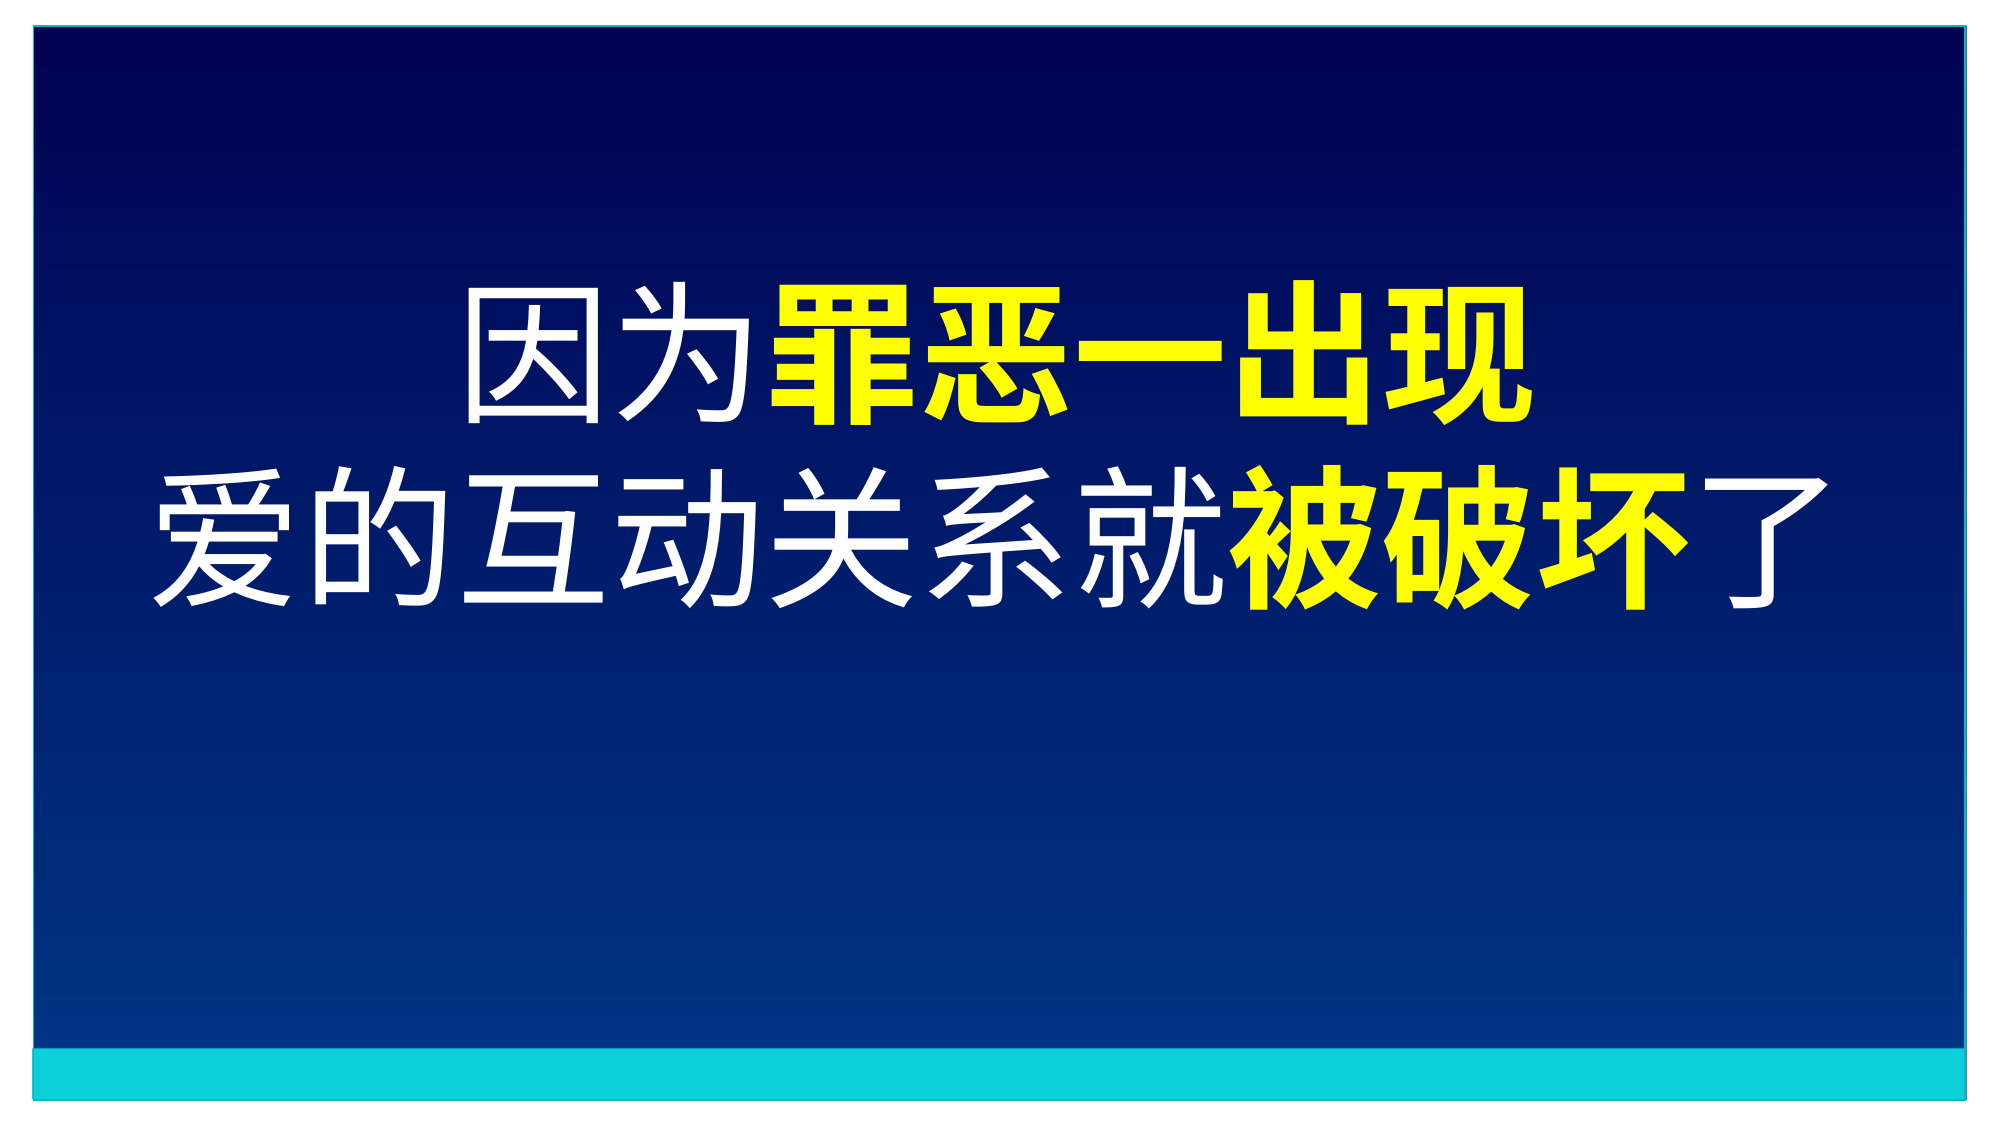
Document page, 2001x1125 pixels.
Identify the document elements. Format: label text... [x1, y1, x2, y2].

text_box 因为罪恶一出现 爱的互动关系就被破坏了 [133, 249, 1860, 635]
